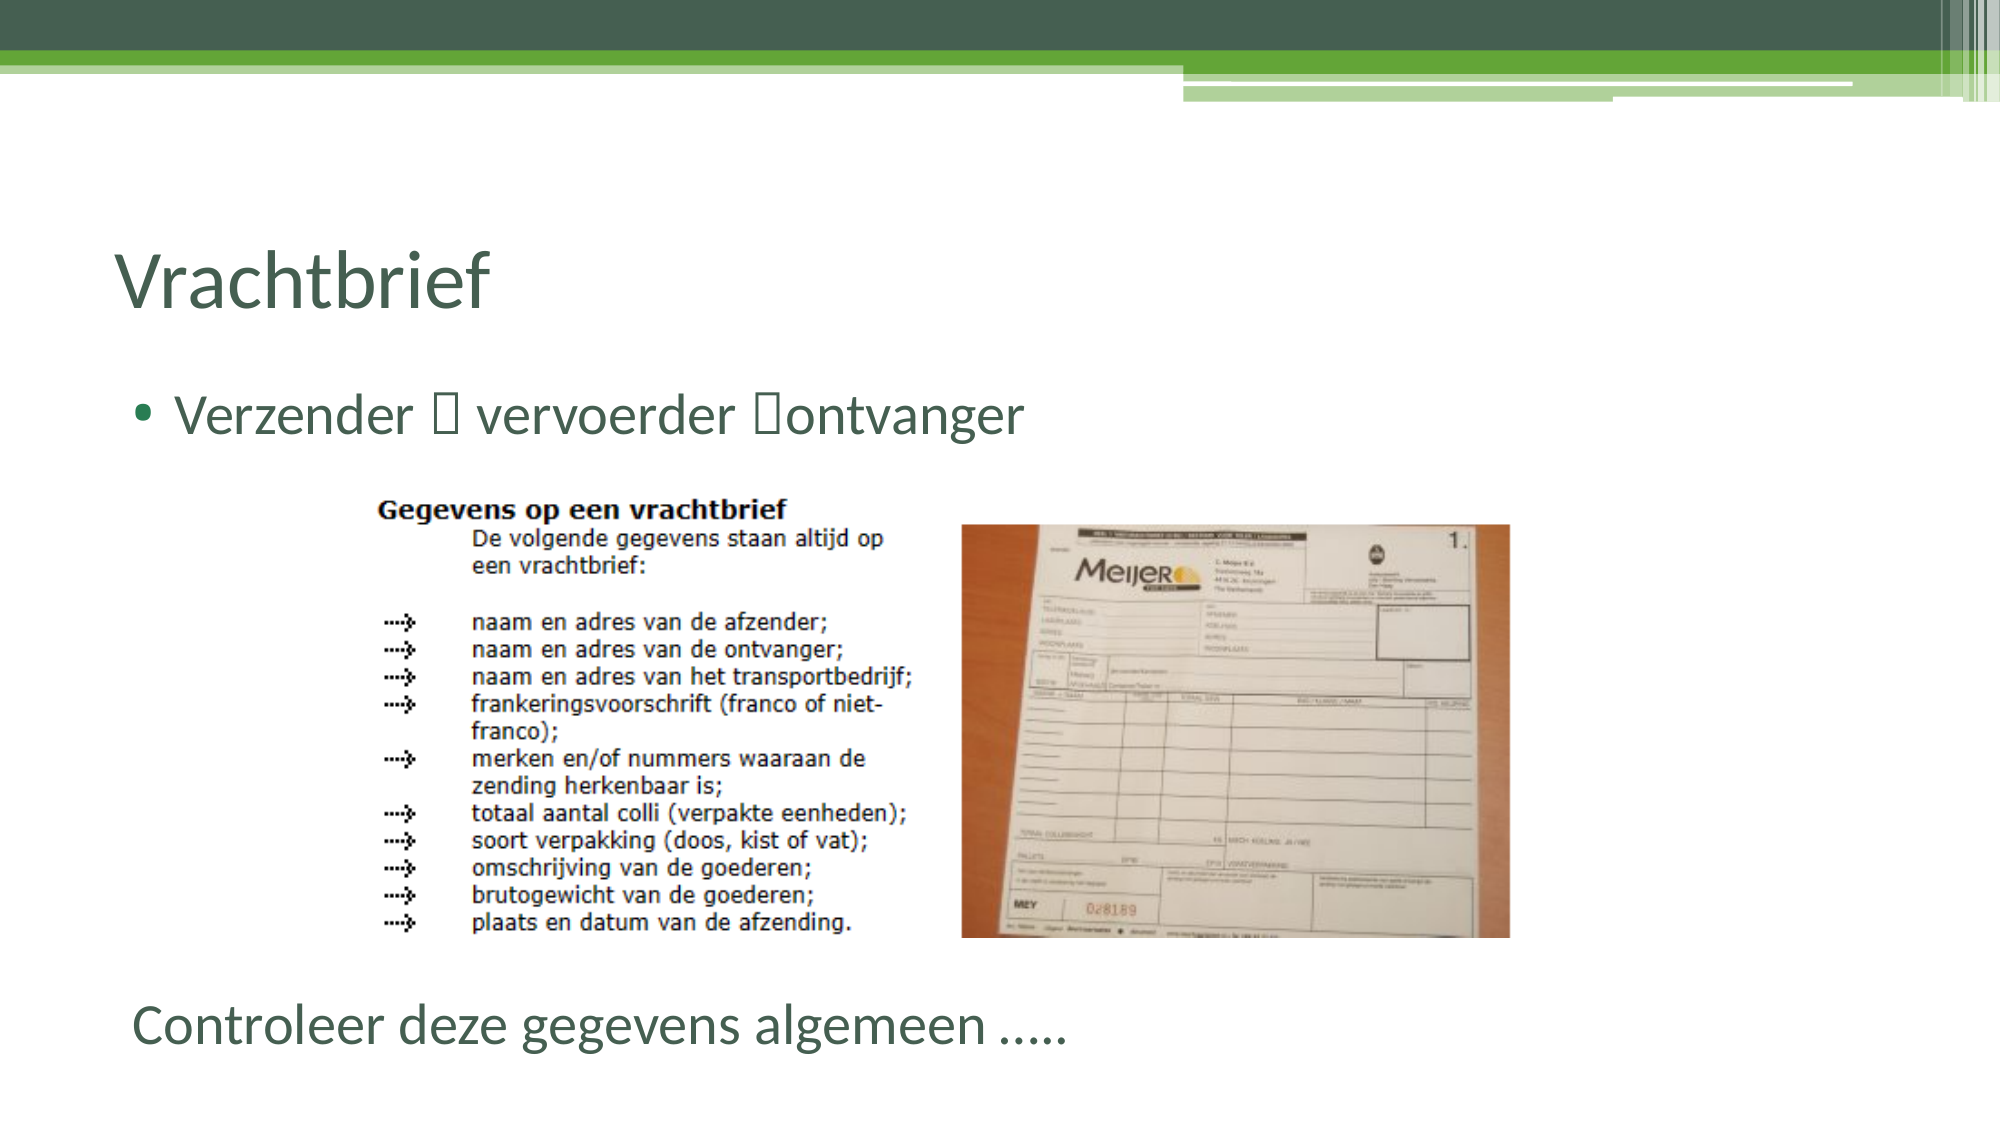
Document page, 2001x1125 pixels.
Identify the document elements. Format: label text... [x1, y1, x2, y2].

picture [365, 483, 1514, 938]
title Vrachtbrief [99, 187, 1900, 363]
list Verzender  vervoerder ontvanger Controleer deze gegevens algemeen ….. [99, 368, 1900, 1079]
